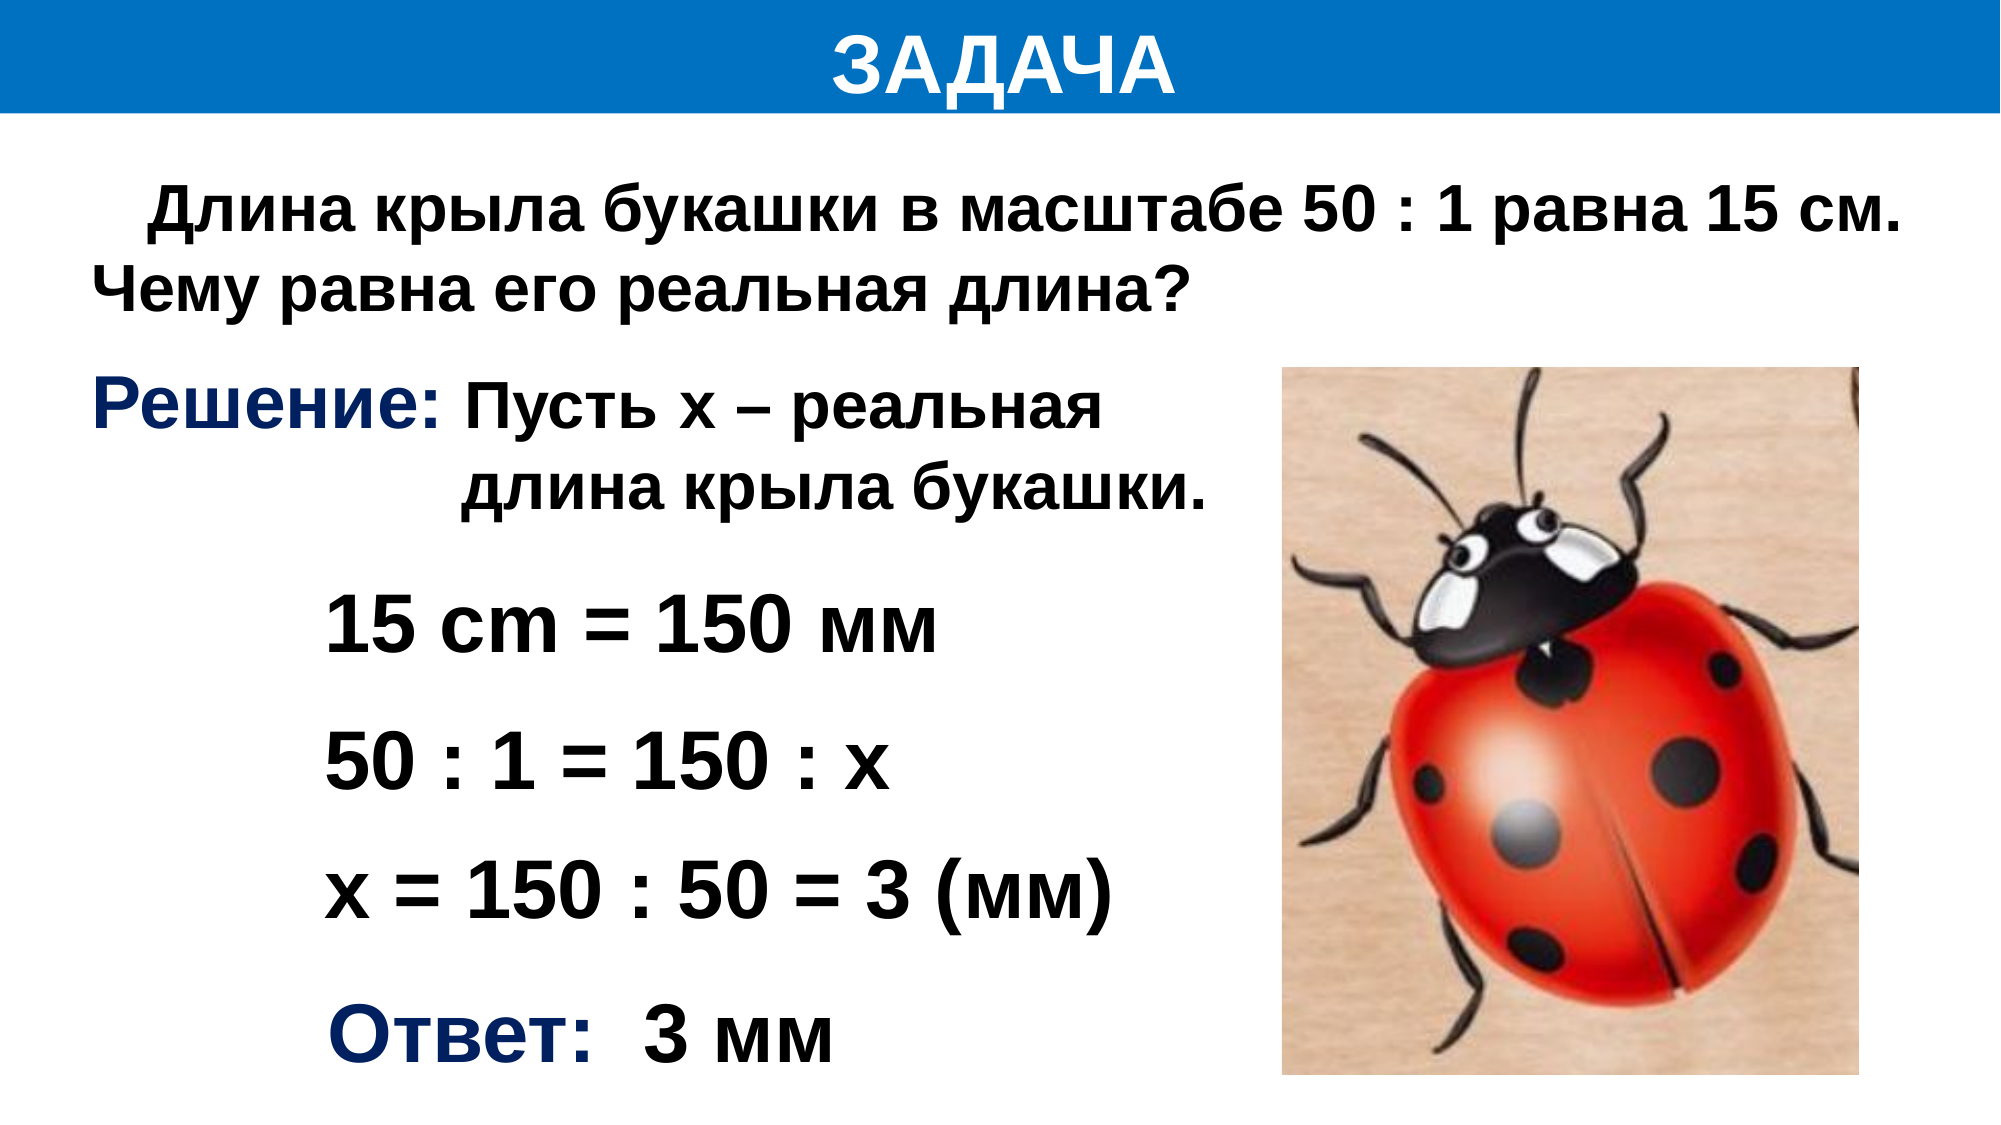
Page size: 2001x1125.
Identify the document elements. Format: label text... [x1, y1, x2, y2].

text_box 15 cm = 150 мм [309, 562, 980, 677]
text_box ЗАДАЧА [4, 3, 2000, 118]
text_box x = 150 : 50 = 3 (мм) [309, 828, 1149, 1043]
text_box [0, 0, 2000, 114]
text_box Ответ: 3 мм [309, 970, 912, 1089]
text_box 50 : 1 = 150 : x [309, 699, 930, 914]
text_box Длина крыла букашки в масштабе 50 : 1 равна 15 см. Чему равна его реальная длина? [76, 157, 1932, 332]
picture [1281, 367, 1860, 1075]
text_box Решение: Пусть х – реальная длина крыла букашки. [76, 345, 1262, 531]
